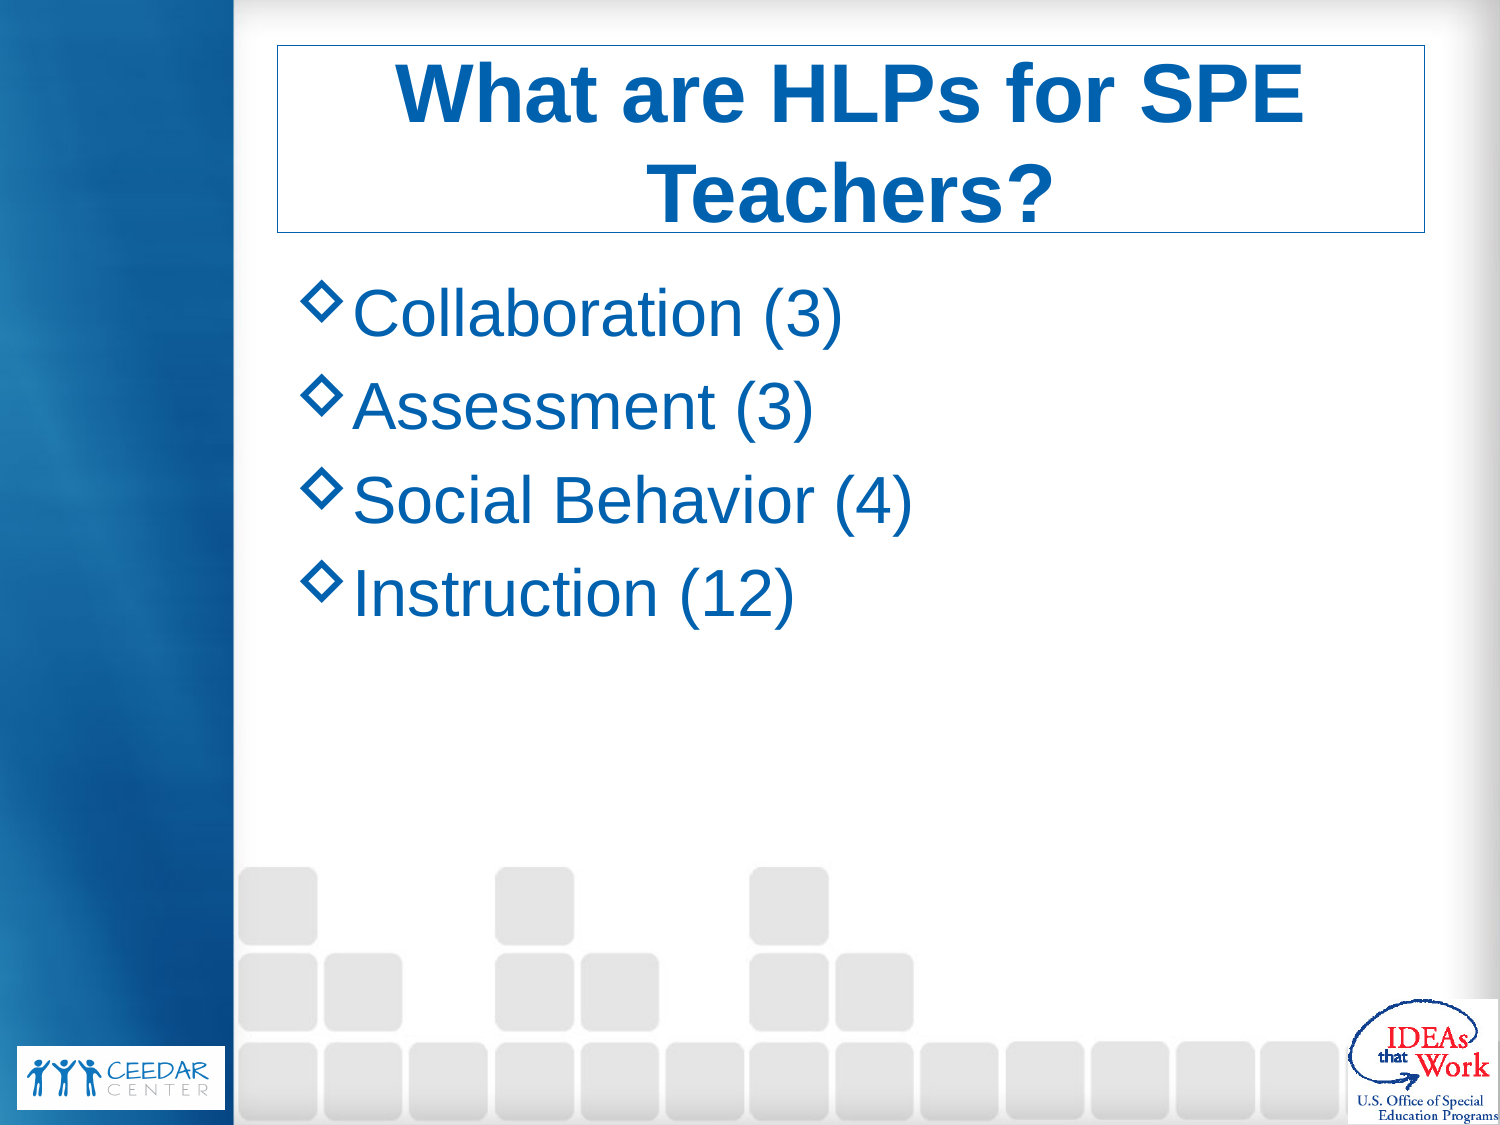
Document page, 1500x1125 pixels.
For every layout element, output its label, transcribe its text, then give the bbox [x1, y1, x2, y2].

picture [0, 0, 1500, 1125]
list Collaboration (3) Assessment (3) Social Behavior (4) Instruction (12) [277, 262, 1425, 858]
title What are HLPs for SPE Teachers? [277, 45, 1425, 233]
